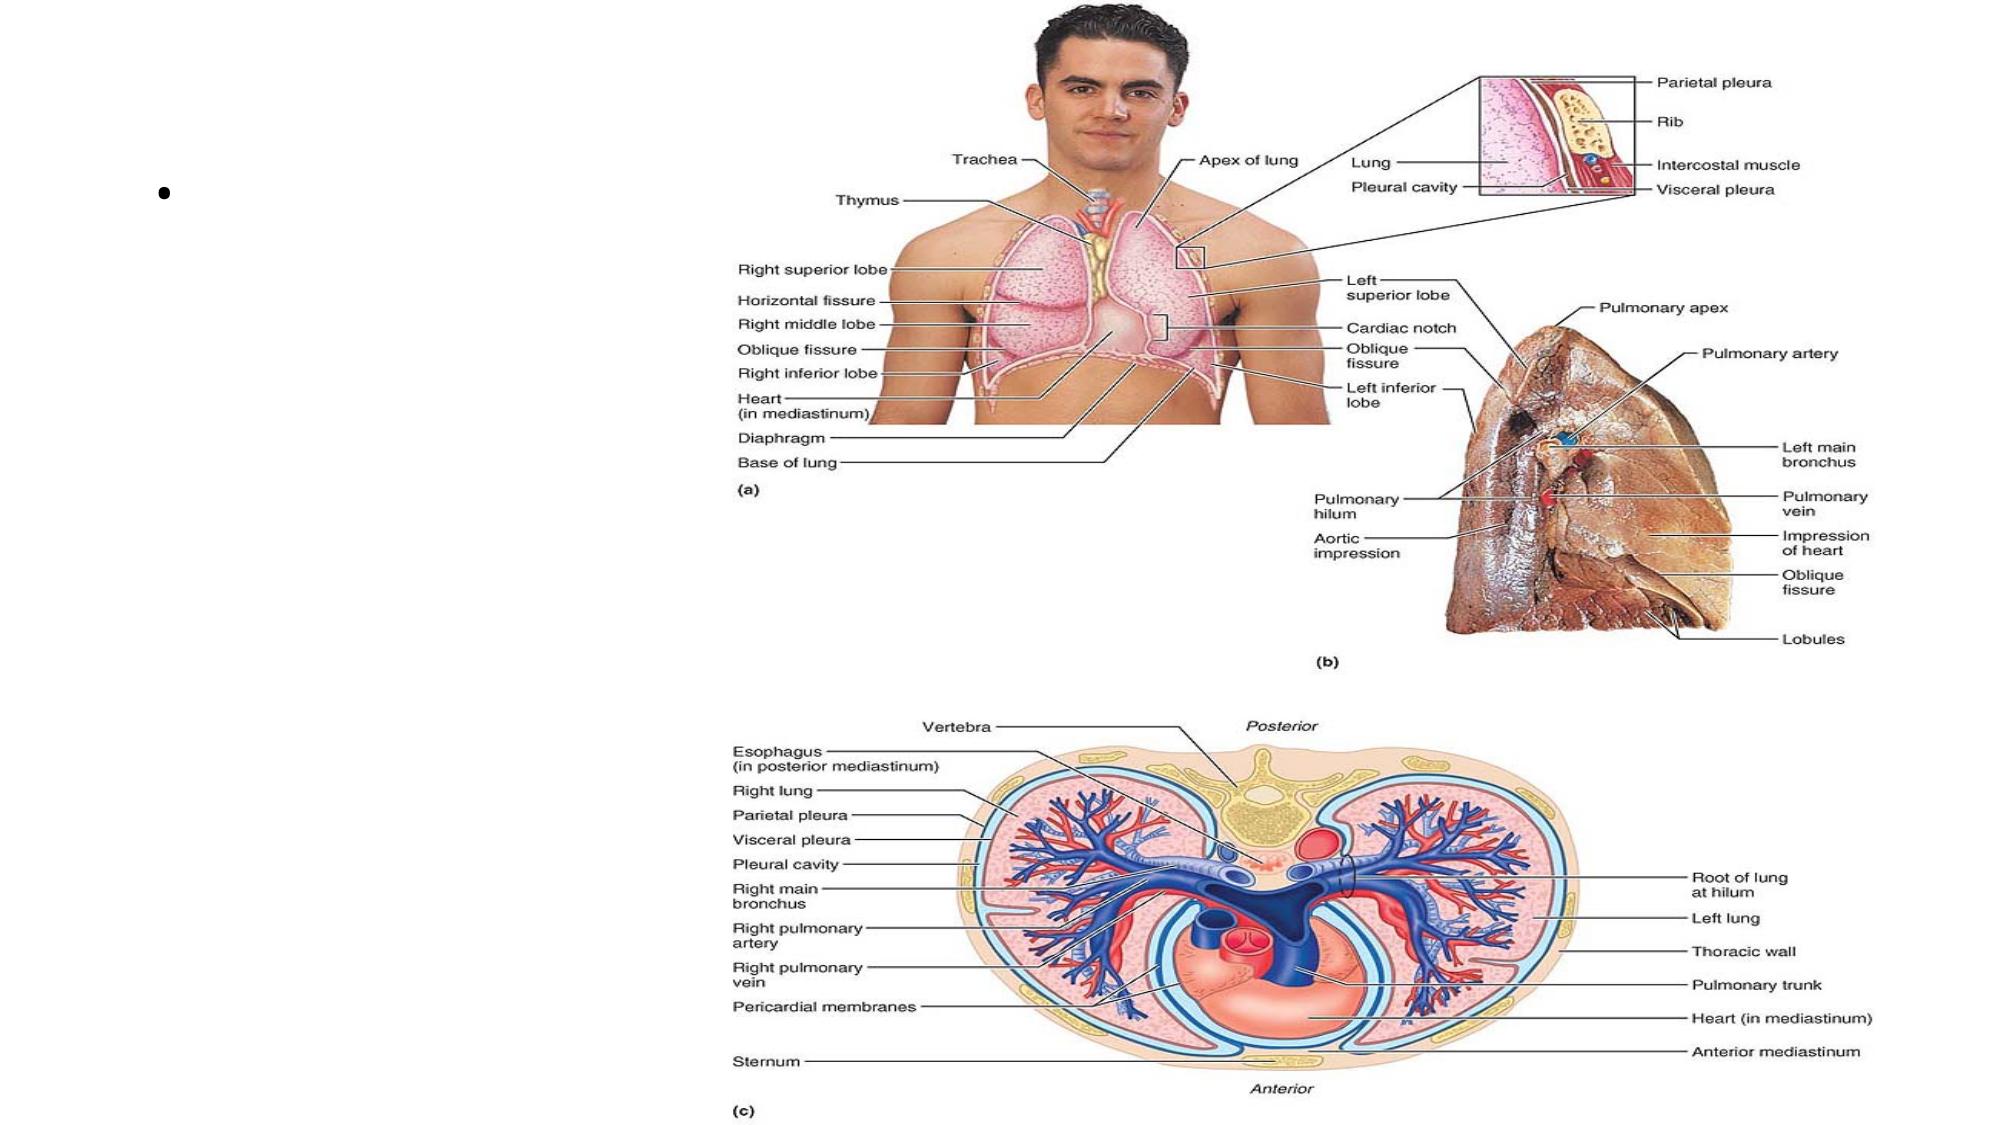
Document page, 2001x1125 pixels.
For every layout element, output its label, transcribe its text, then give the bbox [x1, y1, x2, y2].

title . [137, 59, 732, 278]
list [732, 0, 1883, 1125]
